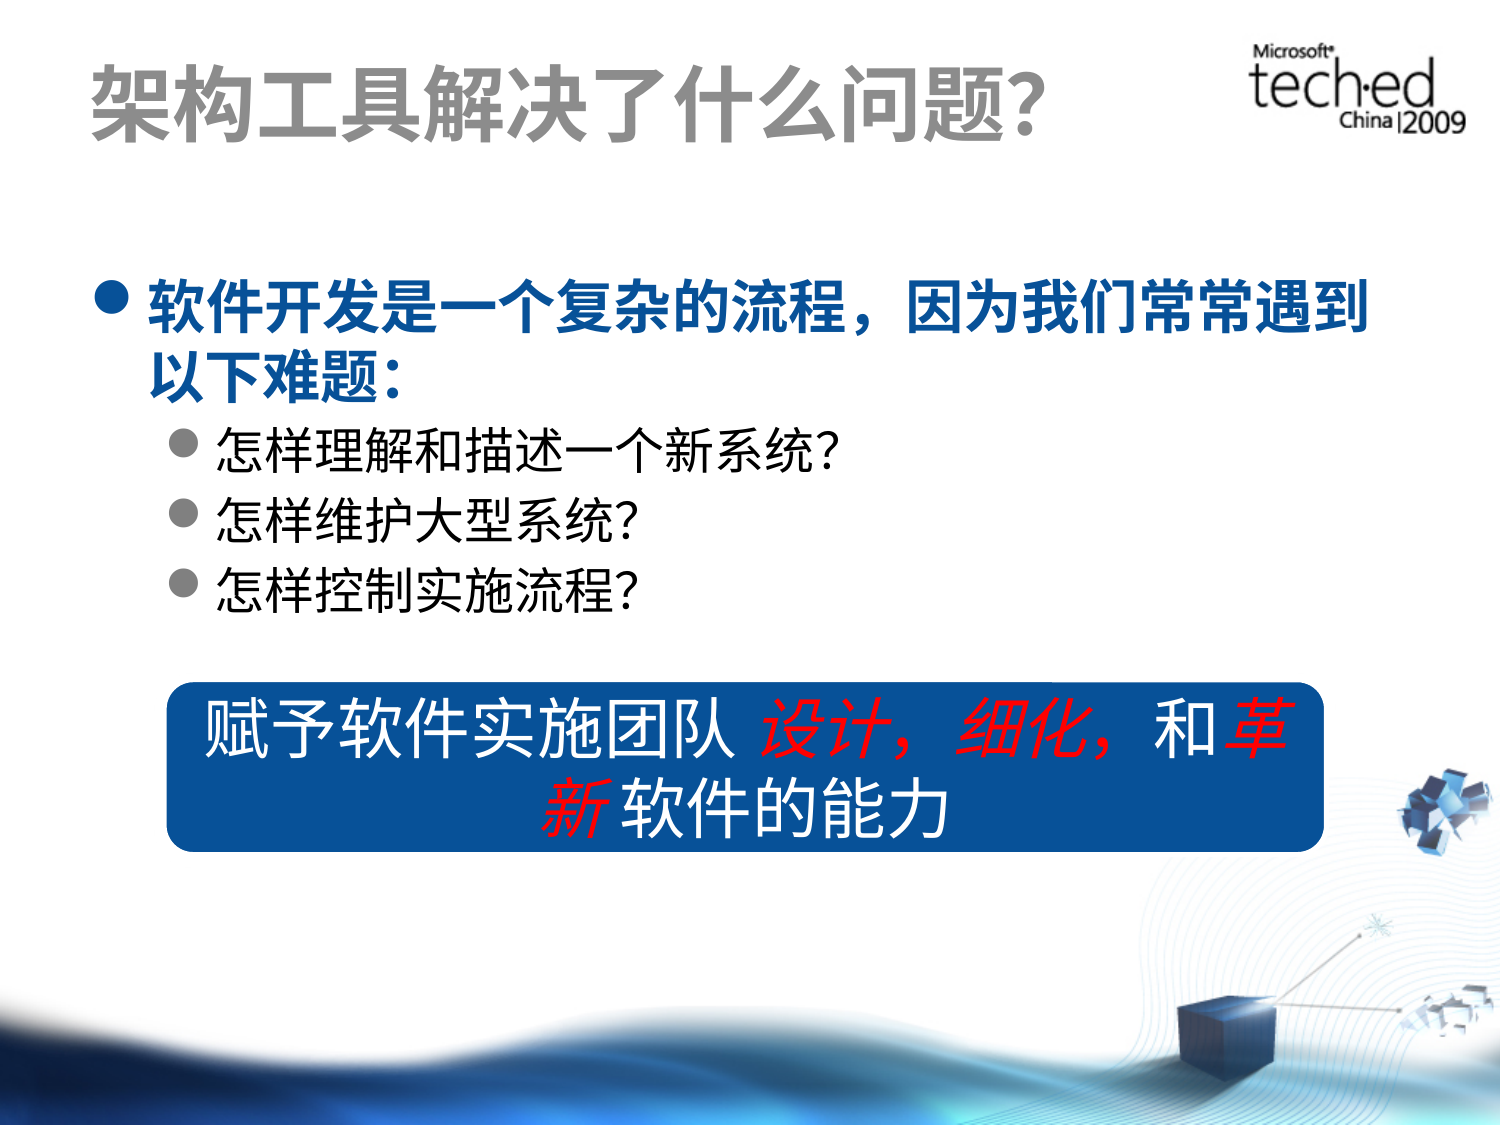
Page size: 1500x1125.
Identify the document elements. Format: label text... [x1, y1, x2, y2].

text_box 赋予软件实施团队 设计，细化，和革新 软件的能力 [161, 677, 1330, 858]
picture [0, 0, 1500, 1125]
list 软件开发是一个复杂的流程，因为我们常常遇到以下难题： 怎样理解和描述一个新系统？ 怎样维护大型系统？ 怎样控制实施流程？ [75, 262, 1425, 633]
title 架构工具解决了什么问题？ [75, 45, 1425, 233]
